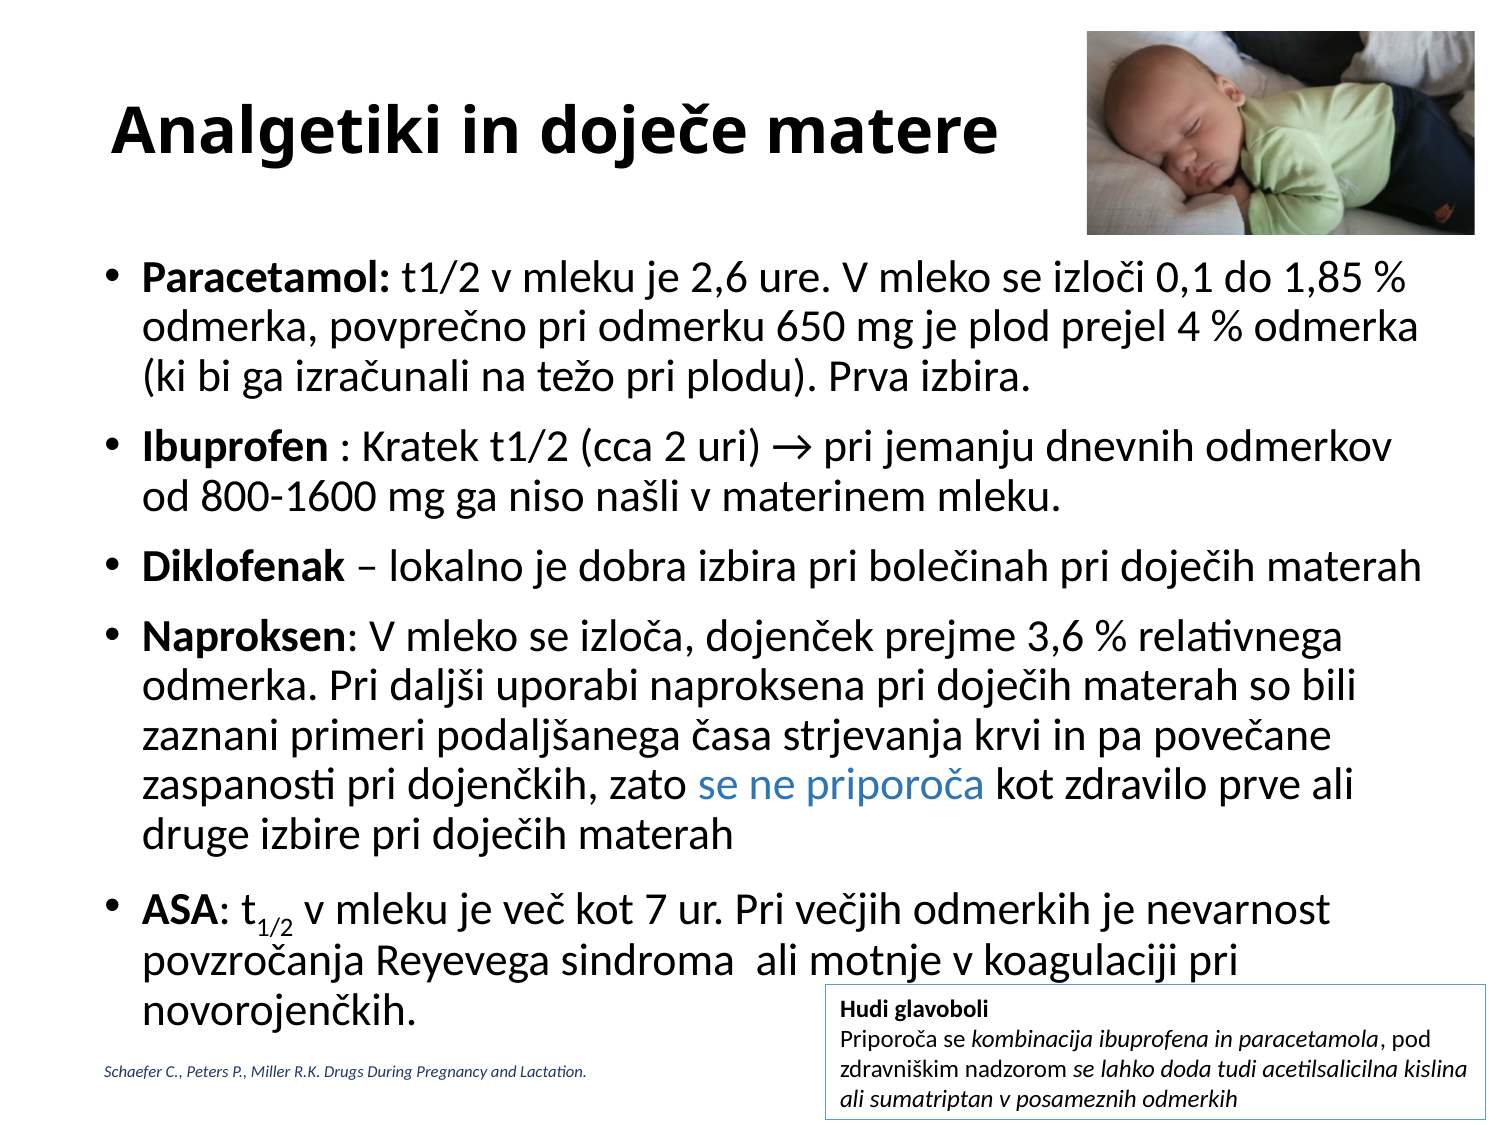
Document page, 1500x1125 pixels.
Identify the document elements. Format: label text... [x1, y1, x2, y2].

picture [1086, 31, 1475, 235]
text_box Schaefer C., Peters P., Miller R.K. Drugs During Pregnancy and Lactation. [89, 1053, 812, 1088]
title Analgetiki in doječe matere [51, 65, 1061, 201]
list Paracetamol: t1/2 v mleku je 2,6 ure. V mleko se izloči 0,1 do 1,85 % odmerka, povprečno pri odmerku 650 mg je plod prejel 4 % odmerka (ki bi ga izračunali na težo pri plodu). Prva izbira. Ibuprofen : Kratek t1/2 (cca 2 uri) → pri jemanju dnevnih odmerkov od 800-1600 mg ga niso našli v materinem mleku. Diklofenak – lokalno je dobra izbira pri bolečinah pri doječih materah Naproksen: V mleko se izloča, dojenček prejme 3,6 % relativnega odmerka. Pri daljši uporabi naproksena pri doječih materah so bili zaznani primeri podaljšanega časa strjevanja krvi in pa povečane zaspanosti pri dojenčkih, zato se ne priporoča kot zdravilo prve ali druge izbire pri doječih materah ASA: t1/2 v mleku je več kot 7 ur. Pri večjih odmerkih je nevarnost povzročanja Reyevega sindroma ali motnje v koagulaciji pri novorojenčkih. [89, 245, 1458, 960]
text_box Hudi glavoboli Priporoča se kombinacija ibuprofena in paracetamola, pod zdravniškim nadzorom se lahko doda tudi acetilsalicilna kislina ali sumatriptan v posameznih odmerkih [825, 984, 1486, 1120]
